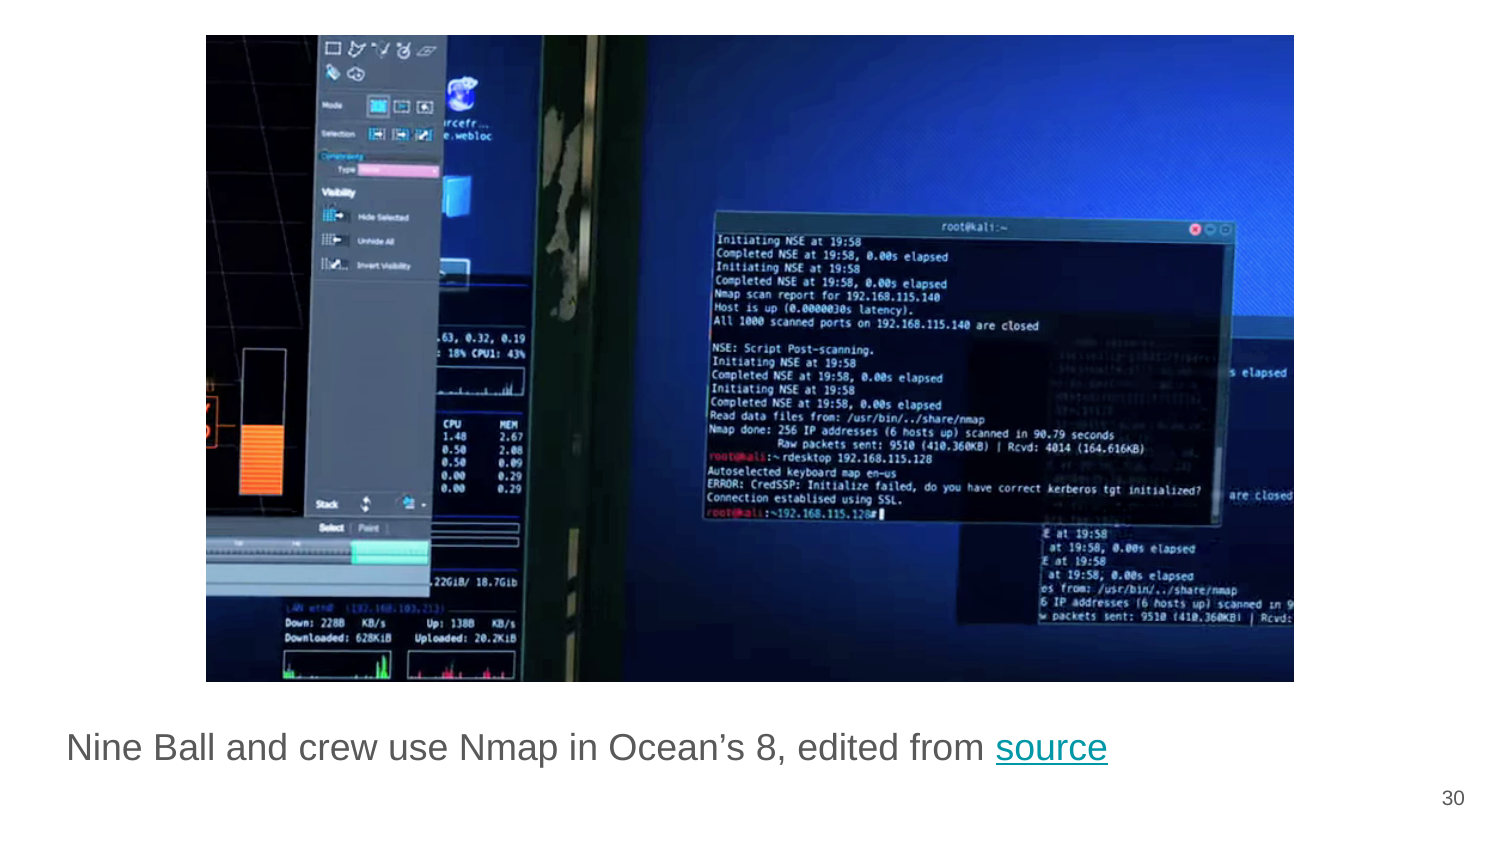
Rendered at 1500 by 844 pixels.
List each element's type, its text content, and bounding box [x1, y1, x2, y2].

list Nine Ball and crew use Nmap in Ocean’s 8, edited from source [51, 696, 1280, 796]
picture [206, 35, 1294, 683]
slide_number ‹#› [1389, 764, 1480, 830]
